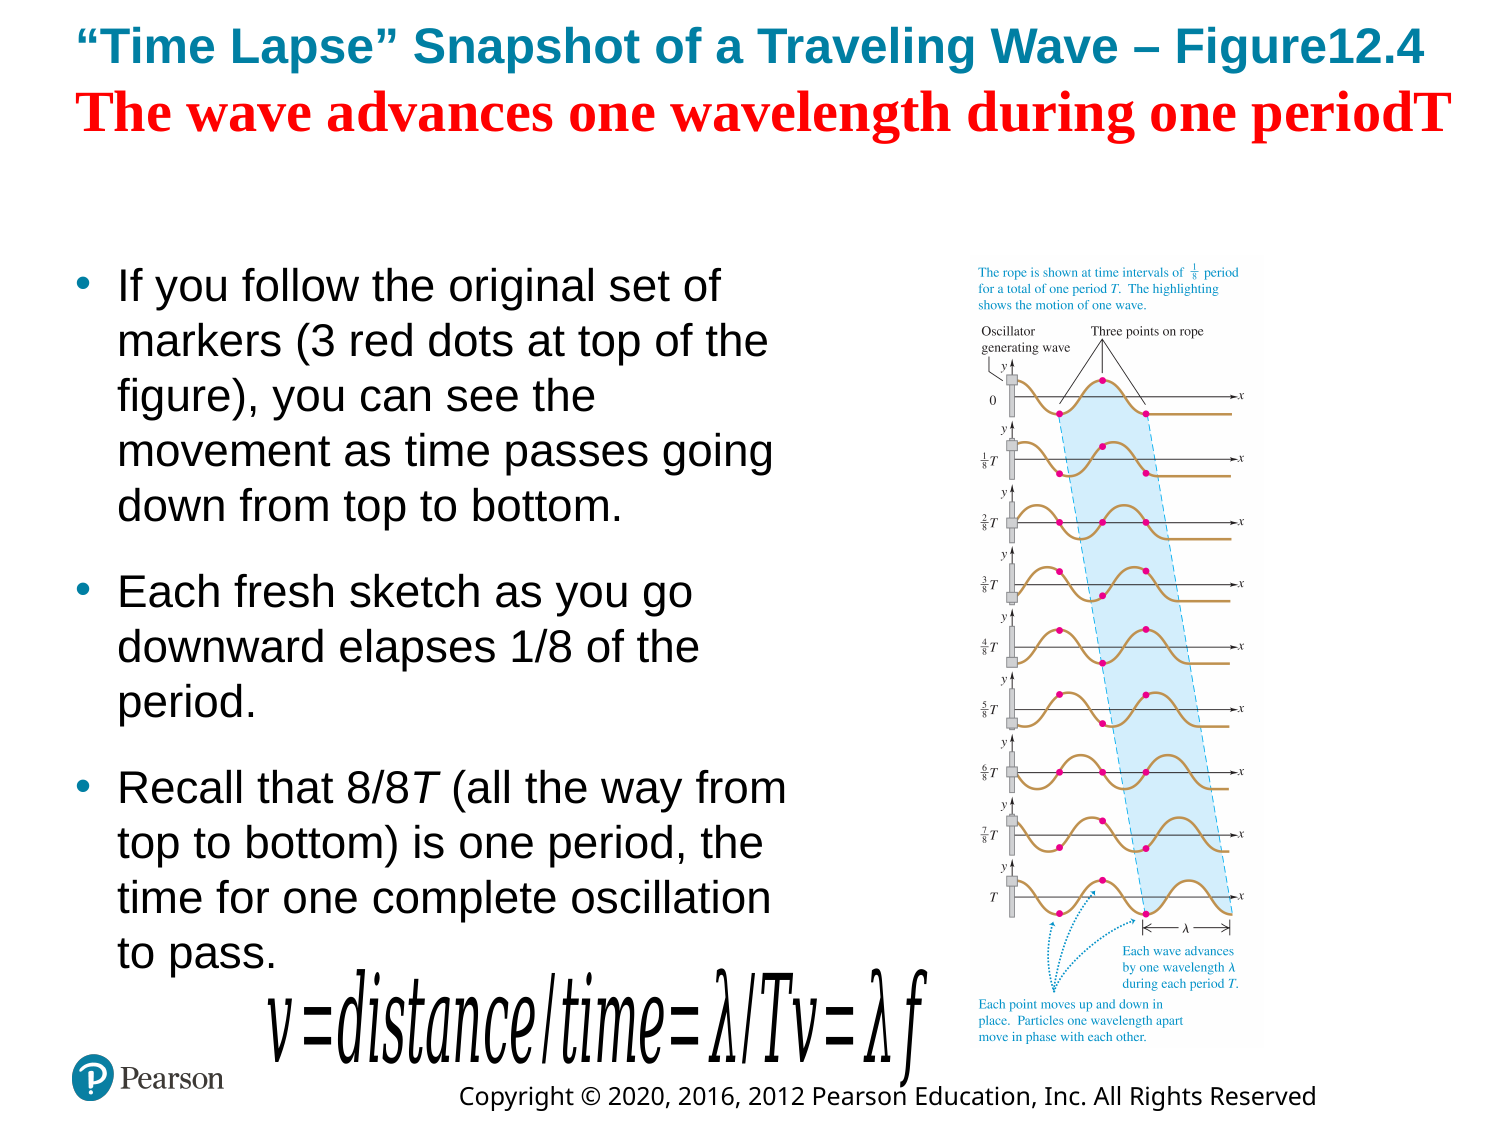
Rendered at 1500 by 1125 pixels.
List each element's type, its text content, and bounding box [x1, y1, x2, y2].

picture [72, 1054, 88, 1070]
title “Time Lapse” Snapshot of a Traveling Wave – Figure12.4 The wave advances one wavelength during one periodT [75, 48, 1466, 229]
list If you follow the original set of markers (3 red dots at top of the figure), you can see the movement as time passes going down from top to bottom. Each fresh sketch as you go downward elapses 1/8 of the period. Recall that 8/8T (all the way from top to bottom) is one period, the time for one complete oscillation to pass. [75, 255, 809, 1003]
picture [970, 255, 1264, 1049]
picture [98, 1054, 224, 1101]
picture [80, 1063, 106, 1088]
picture [72, 1087, 83, 1101]
